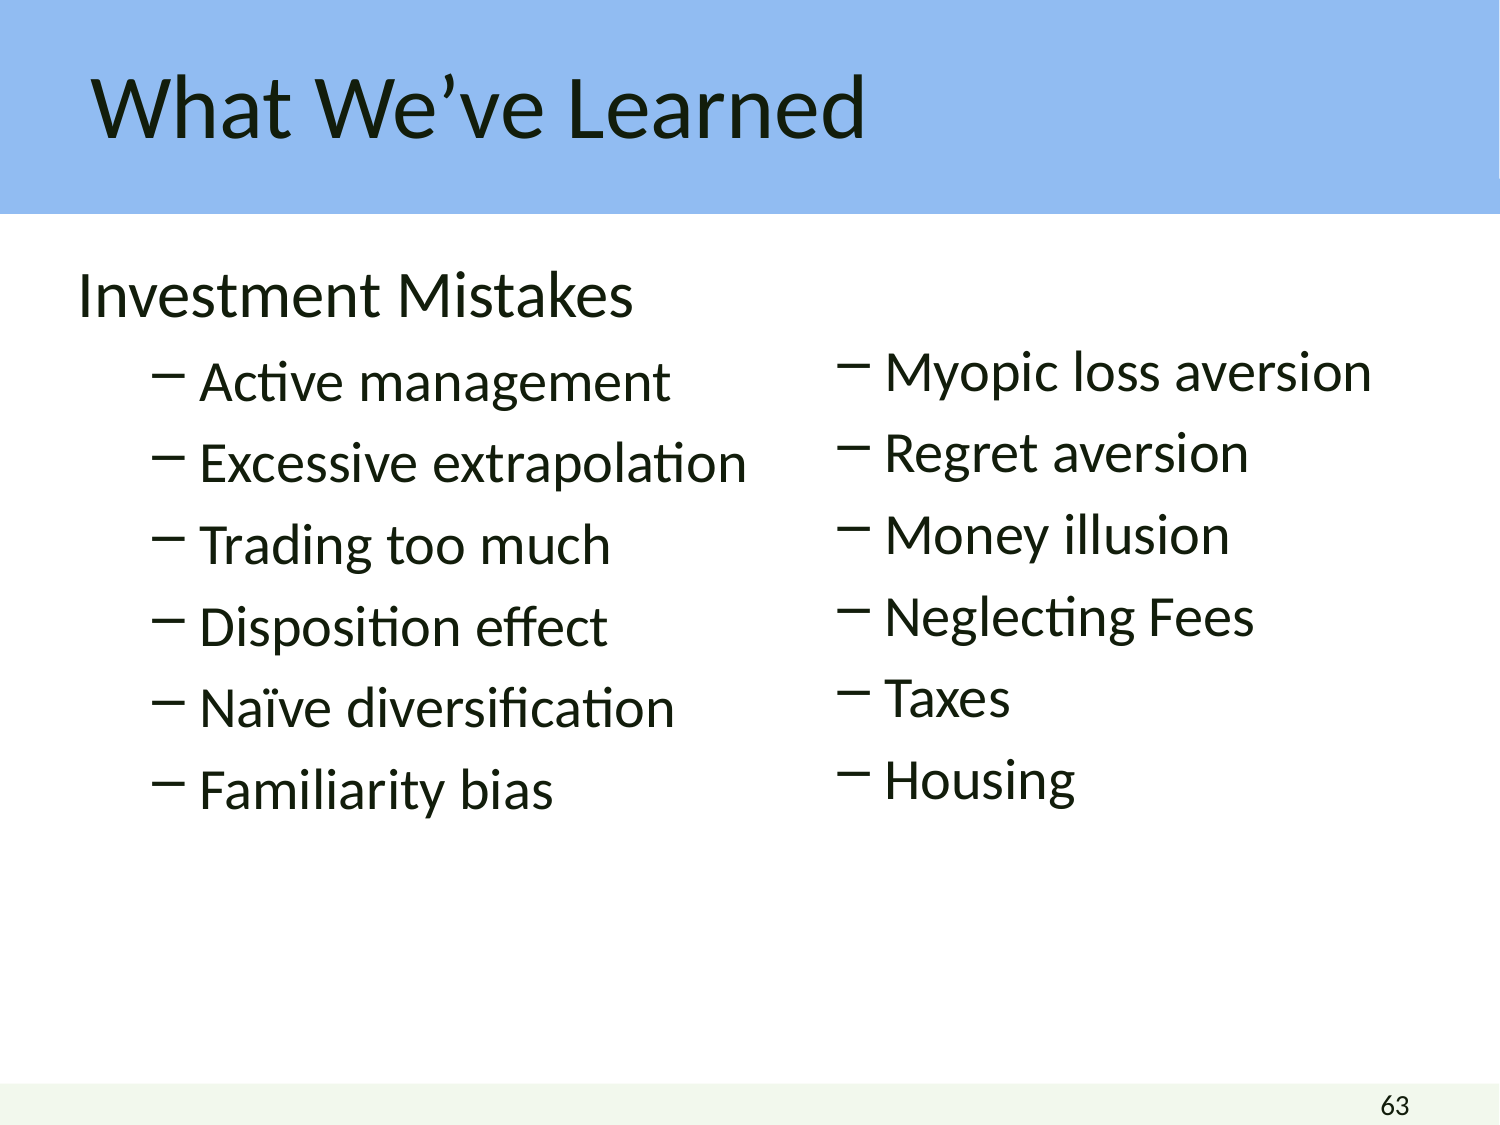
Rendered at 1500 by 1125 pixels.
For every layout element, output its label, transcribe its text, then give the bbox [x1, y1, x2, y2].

slide_number 63 [1074, 1078, 1426, 1125]
title What We’ve Learned [74, 42, 1436, 162]
list Investment Mistakes Active management Excessive extrapolation Trading too much Disposition effect Naïve diversification Familiarity bias Myopic loss aversion Regret aversion Money illusion Neglecting Fees Taxes Housing [62, 243, 1463, 1000]
